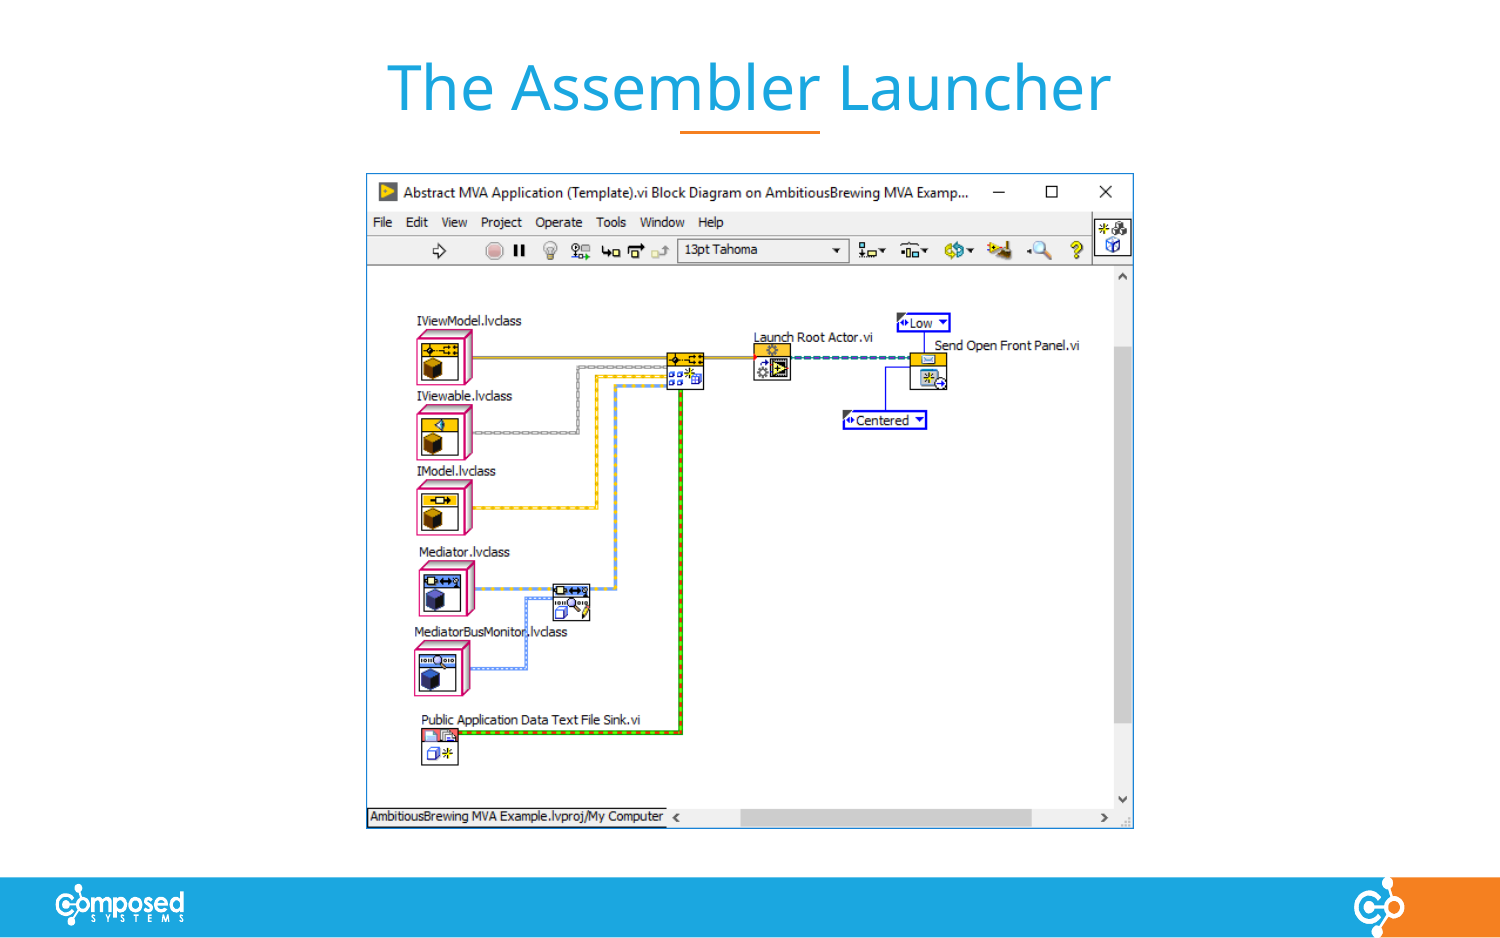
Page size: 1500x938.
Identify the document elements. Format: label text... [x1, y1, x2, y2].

title The Assembler Launcher [0, 59, 1500, 123]
picture [366, 173, 1134, 829]
